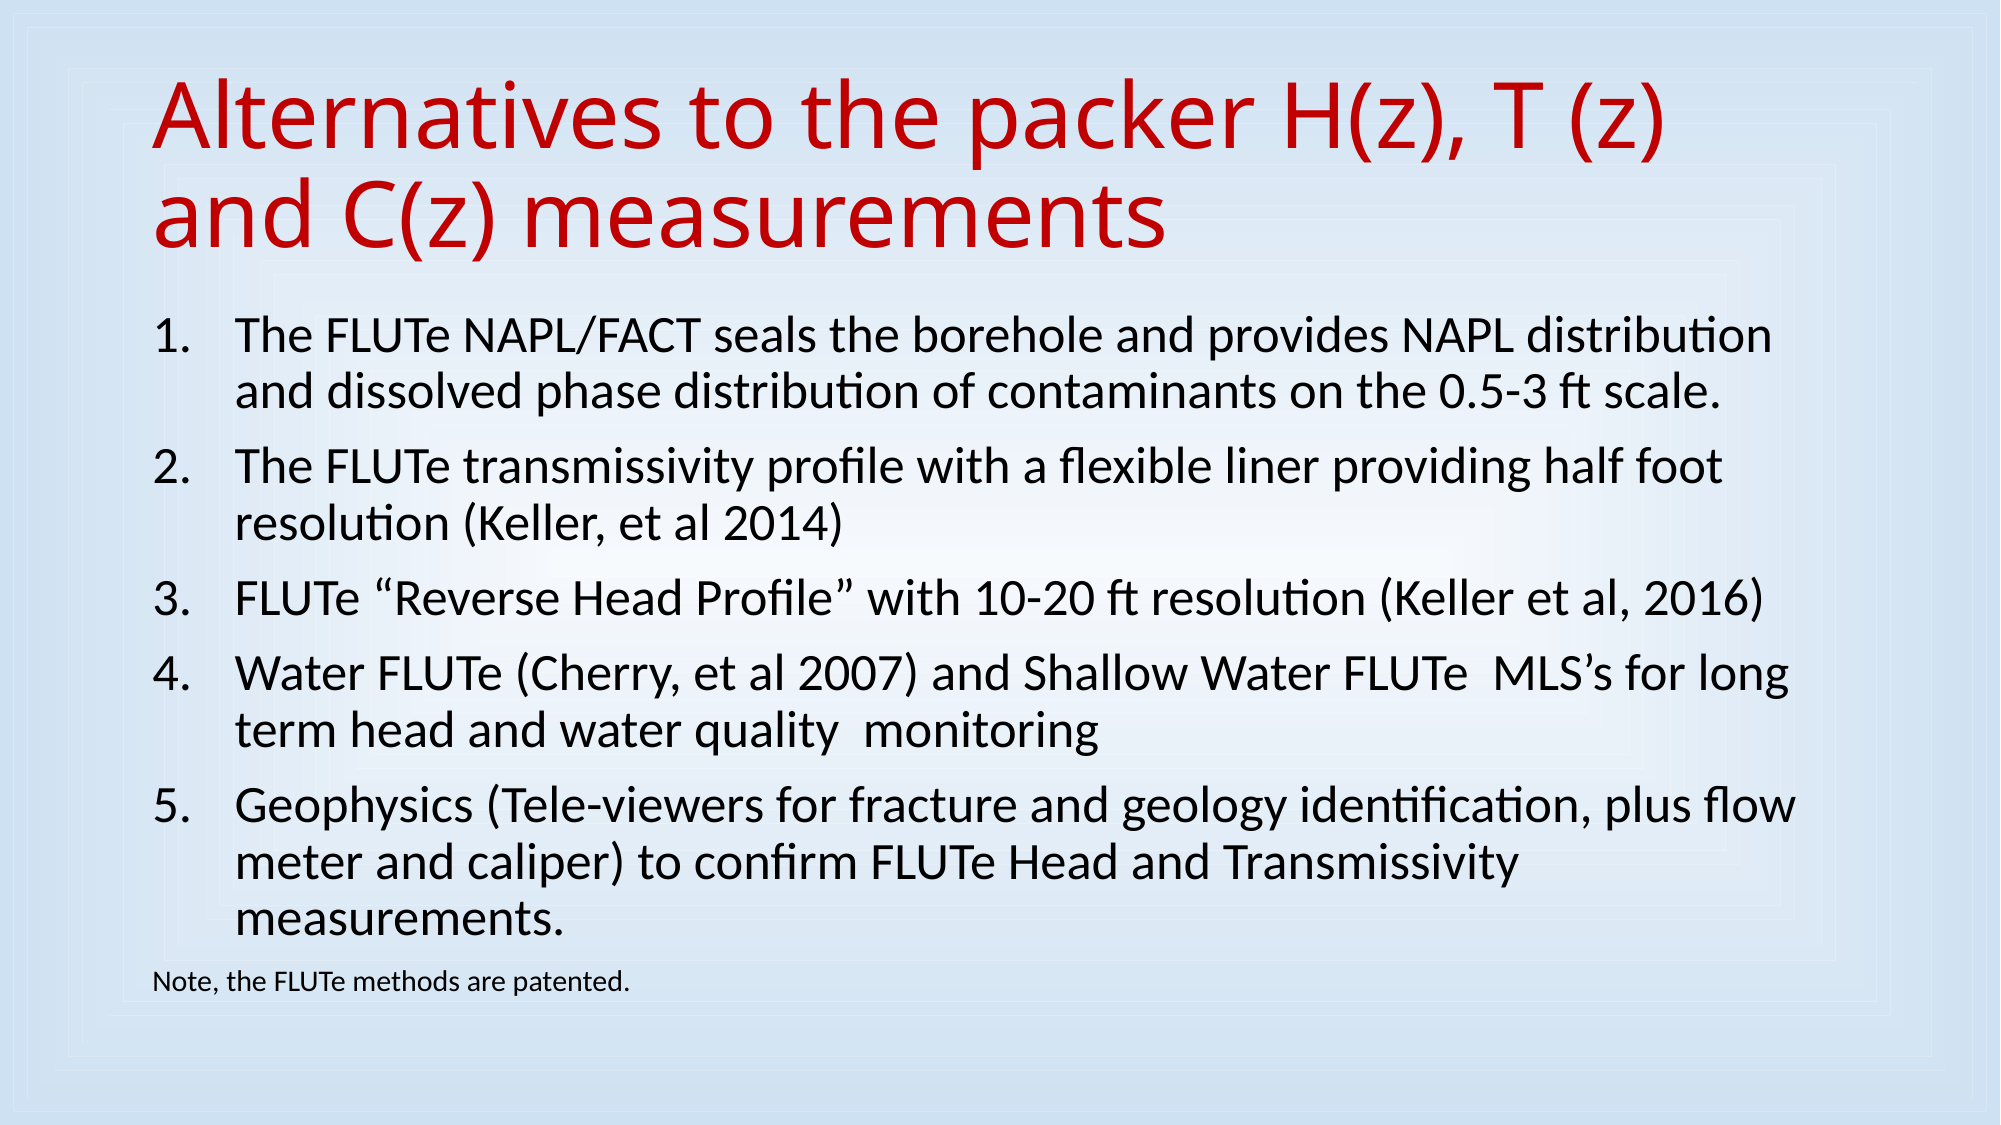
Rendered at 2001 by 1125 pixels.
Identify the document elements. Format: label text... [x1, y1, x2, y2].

title Alternatives to the packer H(z), T (z) and C(z) measurements [137, 59, 1863, 278]
list The FLUTe NAPL/FACT seals the borehole and provides NAPL distribution and dissolved phase distribution of contaminants on the 0.5-3 ft scale. The FLUTe transmissivity profile with a flexible liner providing half foot resolution (Keller, et al 2014) FLUTe “Reverse Head Profile” with 10-20 ft resolution (Keller et al, 2016) Water FLUTe (Cherry, et al 2007) and Shallow Water FLUTe MLS’s for long term head and water quality monitoring Geophysics (Tele-viewers for fracture and geology identification, plus flow meter and caliper) to confirm FLUTe Head and Transmissivity measurements. Note, the FLUTe methods are patented. [137, 299, 1863, 1014]
